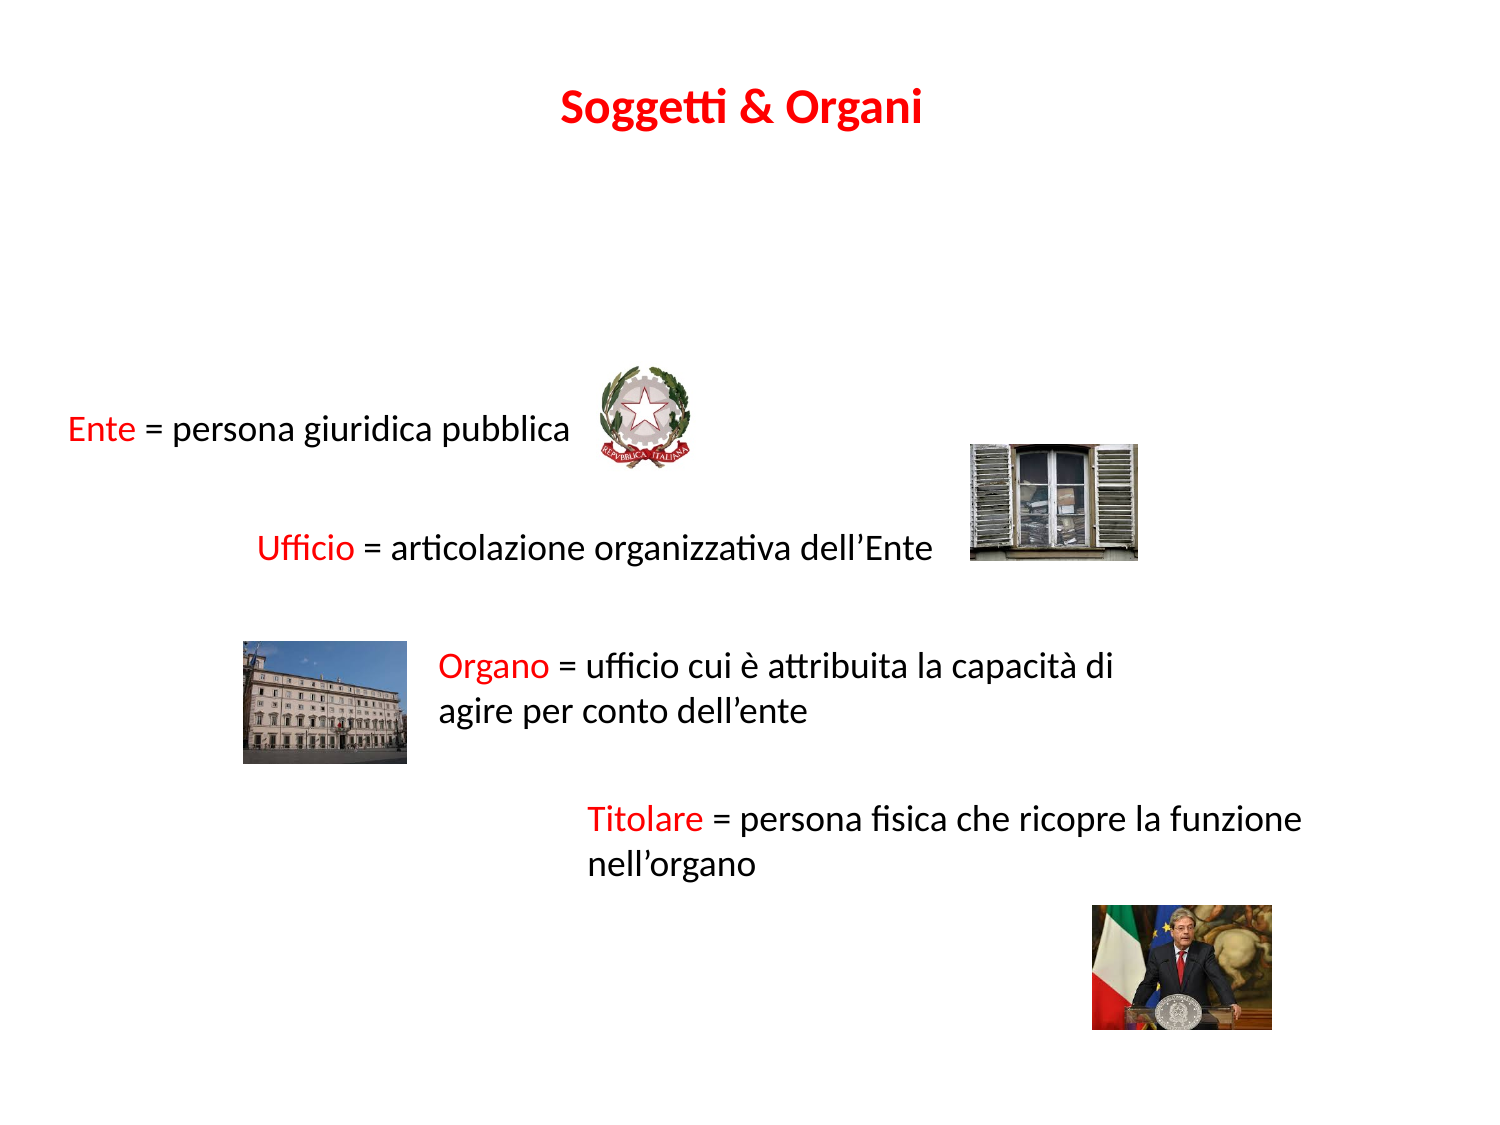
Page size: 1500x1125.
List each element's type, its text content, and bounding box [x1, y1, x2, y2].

picture [596, 361, 696, 474]
text_box Titolare = persona fisica che ricopre la funzione nell’organo [572, 786, 1353, 892]
text_box Ufficio = articolazione organizzativa dell’Ente [242, 515, 963, 575]
picture [970, 444, 1138, 562]
picture [1092, 904, 1272, 1030]
picture [243, 641, 407, 764]
text_box Organo = ufficio cui è attribuita la capacità di agire per conto dell’ente [423, 633, 1168, 739]
text_box Soggetti & Organi [395, 66, 1093, 142]
text_box Ente = persona giuridica pubblica [53, 397, 591, 457]
